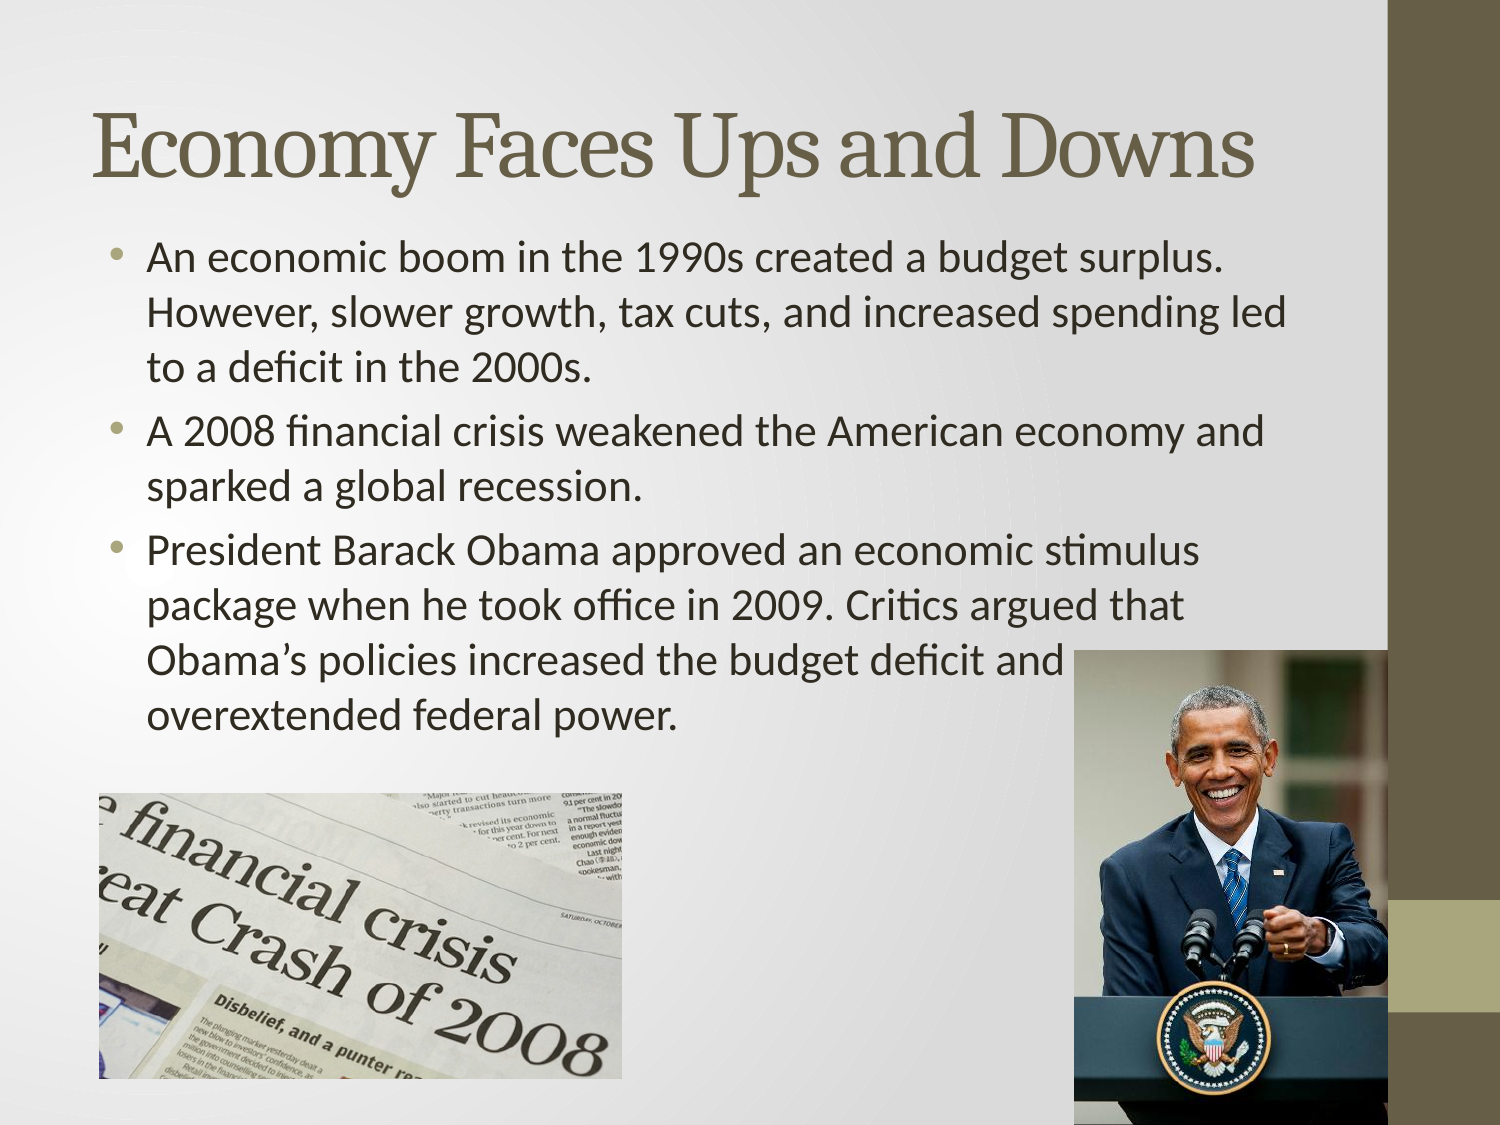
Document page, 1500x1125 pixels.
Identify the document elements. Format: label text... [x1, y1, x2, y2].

list An economic boom in the 1990s created a budget surplus. However, slower growth, tax cuts, and increased spending led to a deficit in the 2000s. A 2008 financial crisis weakened the American economy and sparked a global recession. President Barack Obama approved an economic stimulus package when he took office in 2009. Critics argued that Obama’s policies increased the budget deficit and overextended federal power. [75, 218, 1325, 1007]
title Economy Faces Ups and Downs [75, 45, 1325, 218]
picture [1074, 649, 1388, 1125]
picture [99, 793, 623, 1080]
